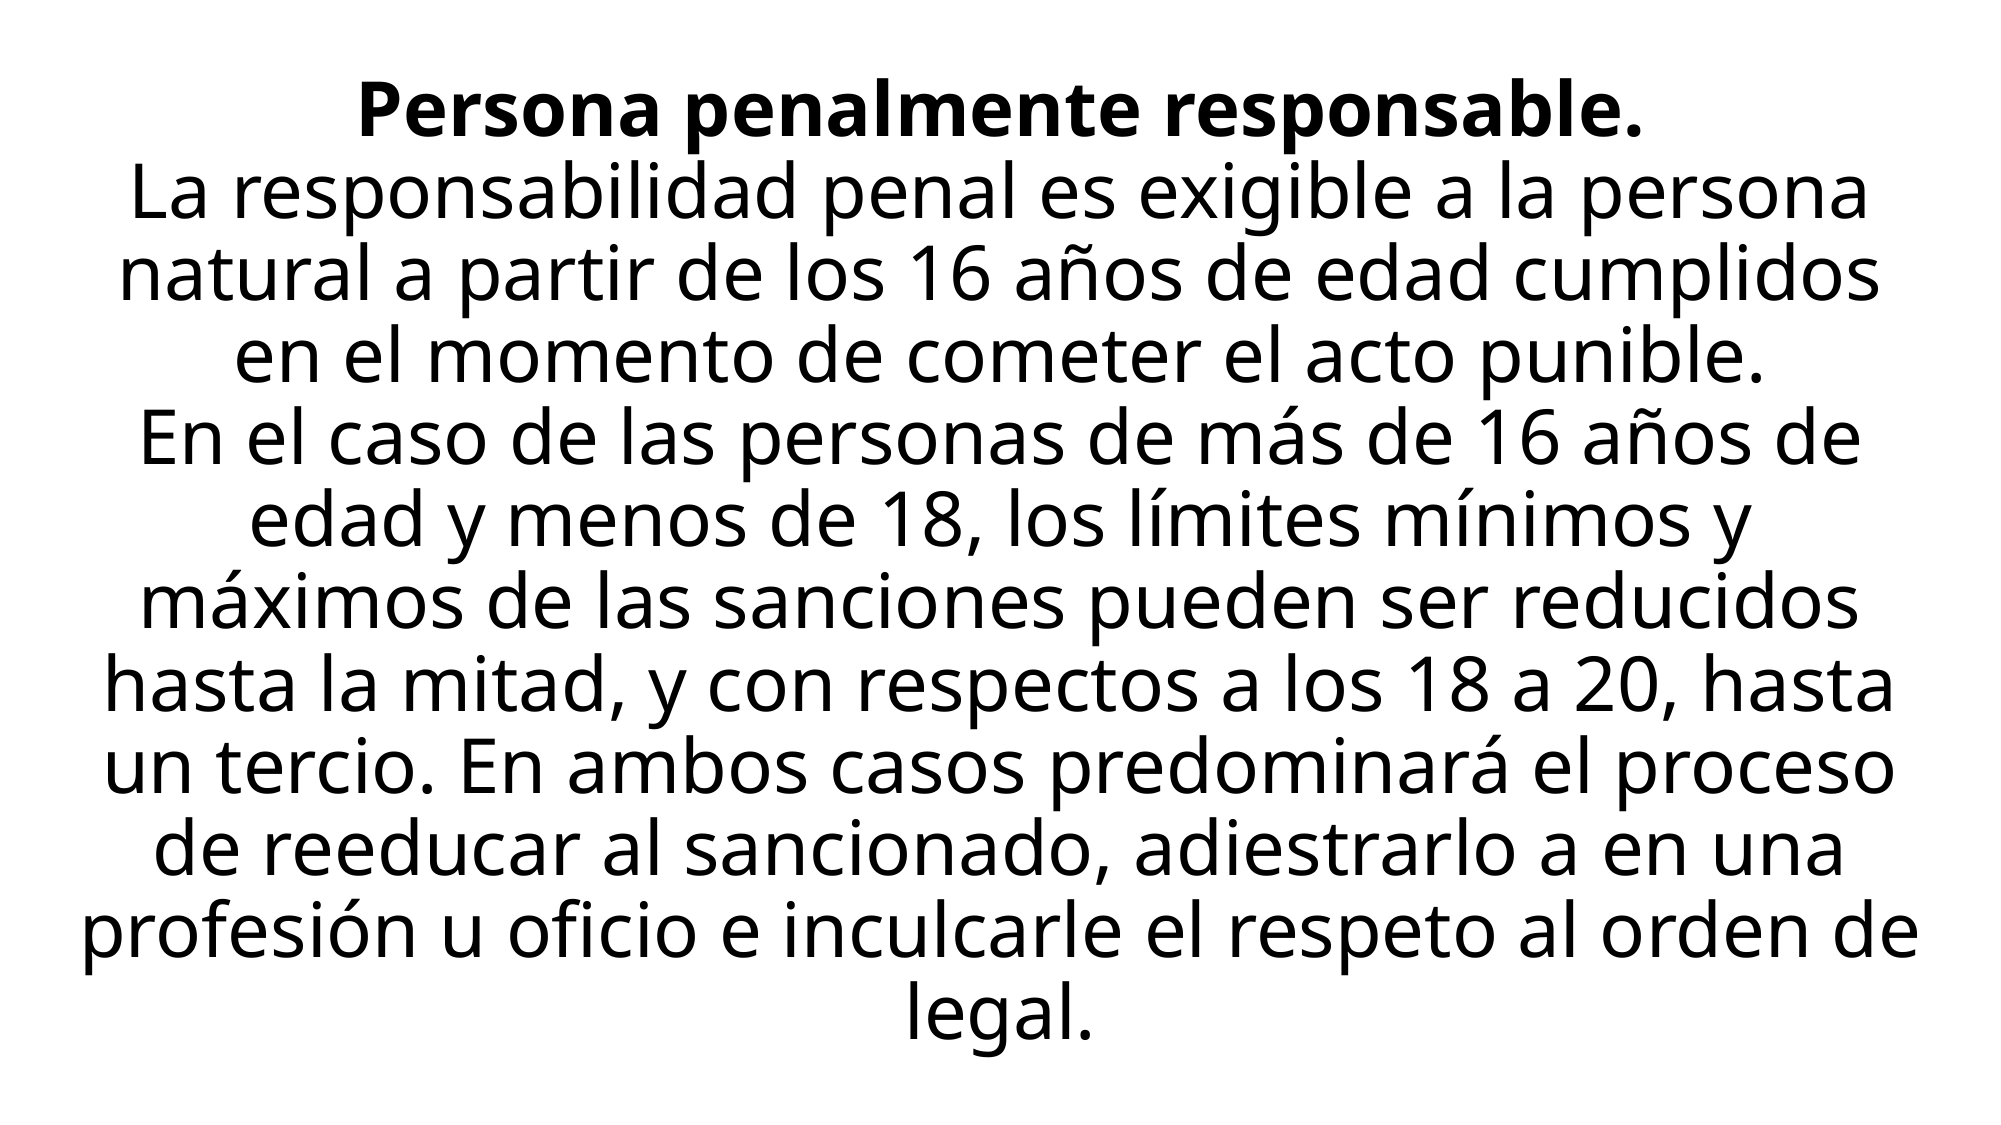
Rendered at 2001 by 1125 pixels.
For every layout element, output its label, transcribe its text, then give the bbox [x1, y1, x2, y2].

title Persona penalmente responsable. La responsabilidad penal es exigible a la persona natural a partir de los 16 años de edad cumplidos en el momento de cometer el acto punible. En el caso de las personas de más de 16 años de edad y menos de 18, los límites mínimos y máximos de las sanciones pueden ser reducidos hasta la mitad, y con respectos a los 18 a 20, hasta un tercio. En ambos casos predominará el proceso de reeducar al sancionado, adiestrarlo a en una profesión u oficio e inculcarle el respeto al orden de legal. [63, 59, 1938, 1067]
